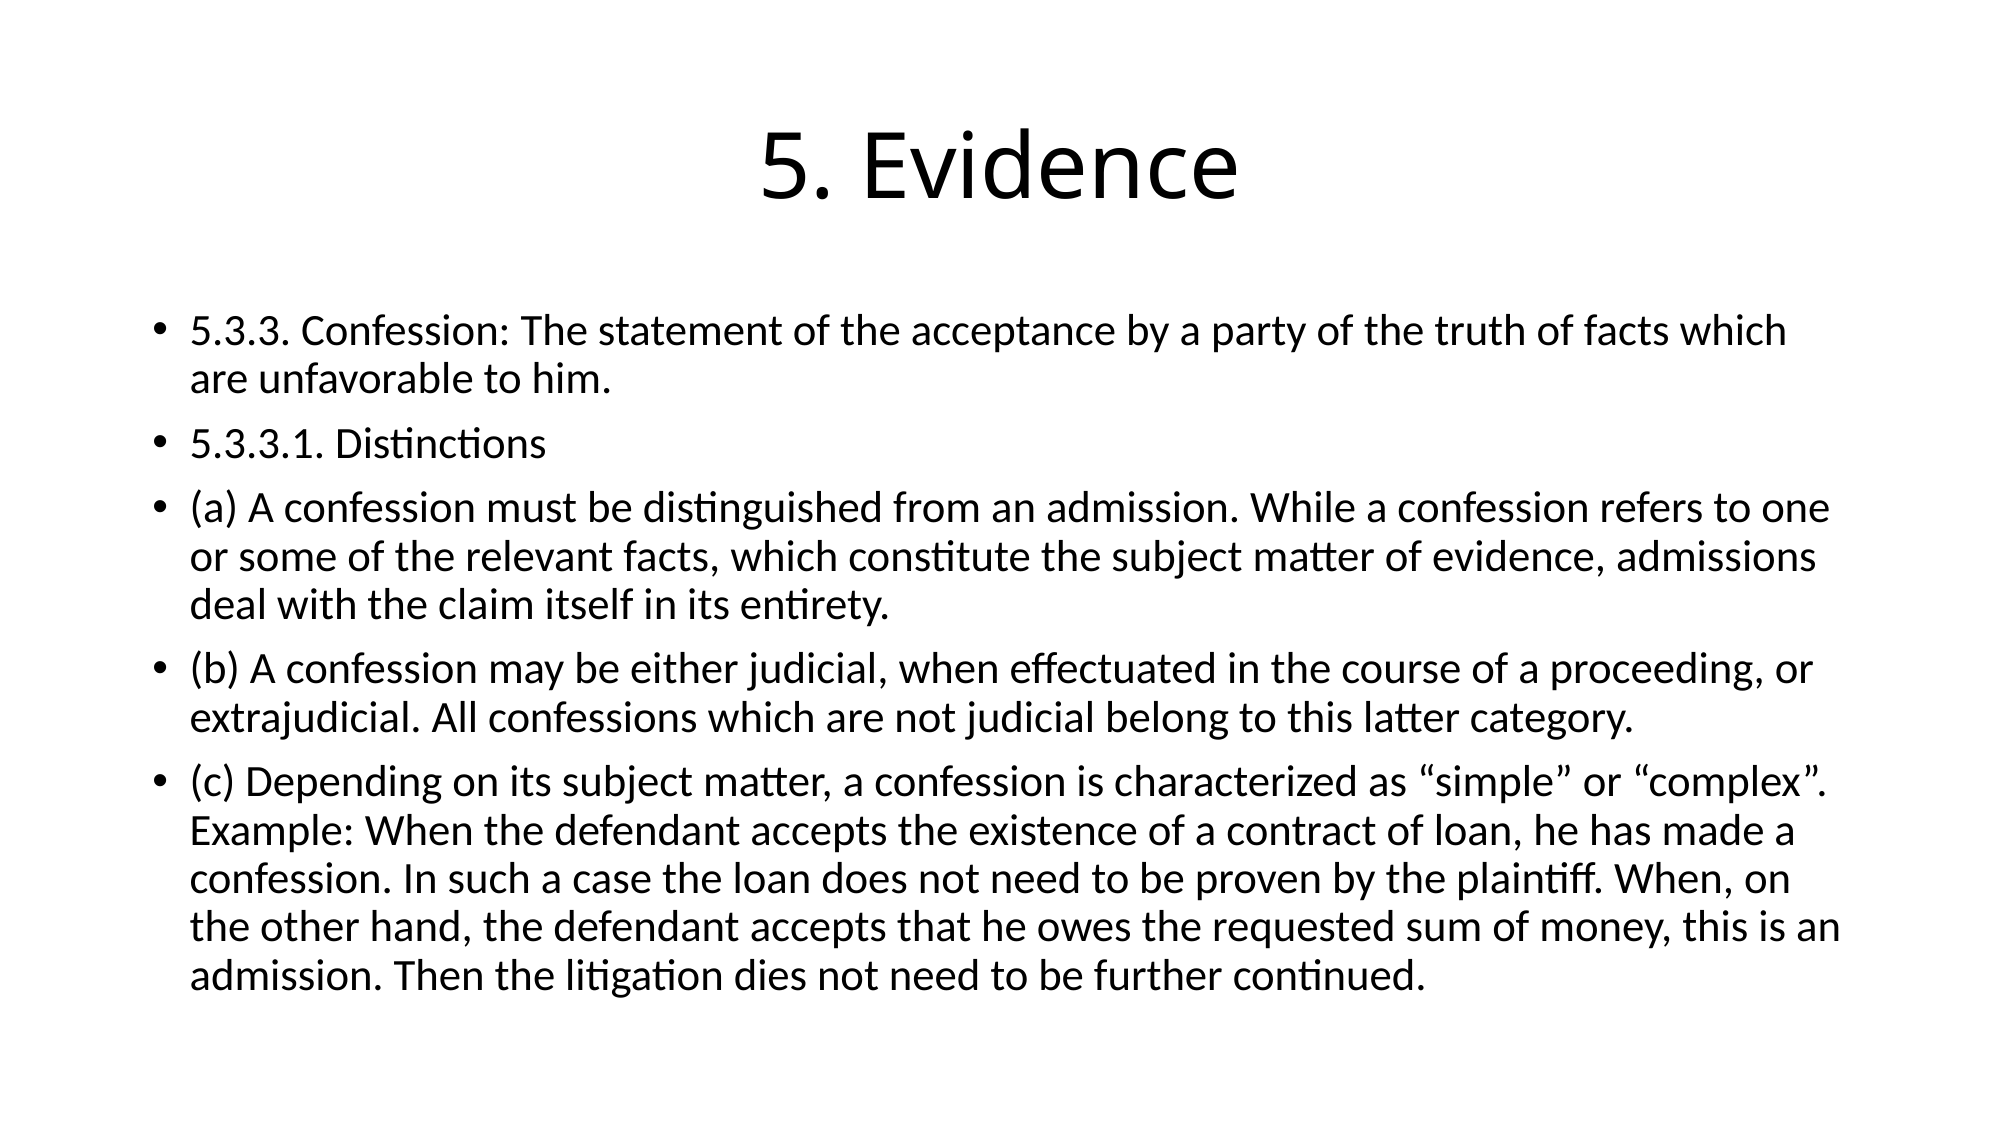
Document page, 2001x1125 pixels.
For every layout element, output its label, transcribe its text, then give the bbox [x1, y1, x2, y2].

title 5. Evidence [137, 59, 1863, 278]
list 5.3.3. Confession: The statement of the acceptance by a party of the truth of facts which are unfavorable to him. 5.3.3.1. Distinctions (a) A confession must be distinguished from an admission. While a confession refers to one or some of the relevant facts, which constitute the subject matter of evidence, admissions deal with the claim itself in its entirety. (b) A confession may be either judicial, when effectuated in the course of a proceeding, or extrajudicial. All confessions which are not judicial belong to this latter category. (c) Depending on its subject matter, a confession is characterized as “simple” or “complex”. Example: When the defendant accepts the existence of a contract of loan, he has made a confession. In such a case the loan does not need to be proven by the plaintiff. When, on the other hand, the defendant accepts that he owes the requested sum of money, this is an admission. Then the litigation dies not need to be further continued. [137, 299, 1863, 1014]
